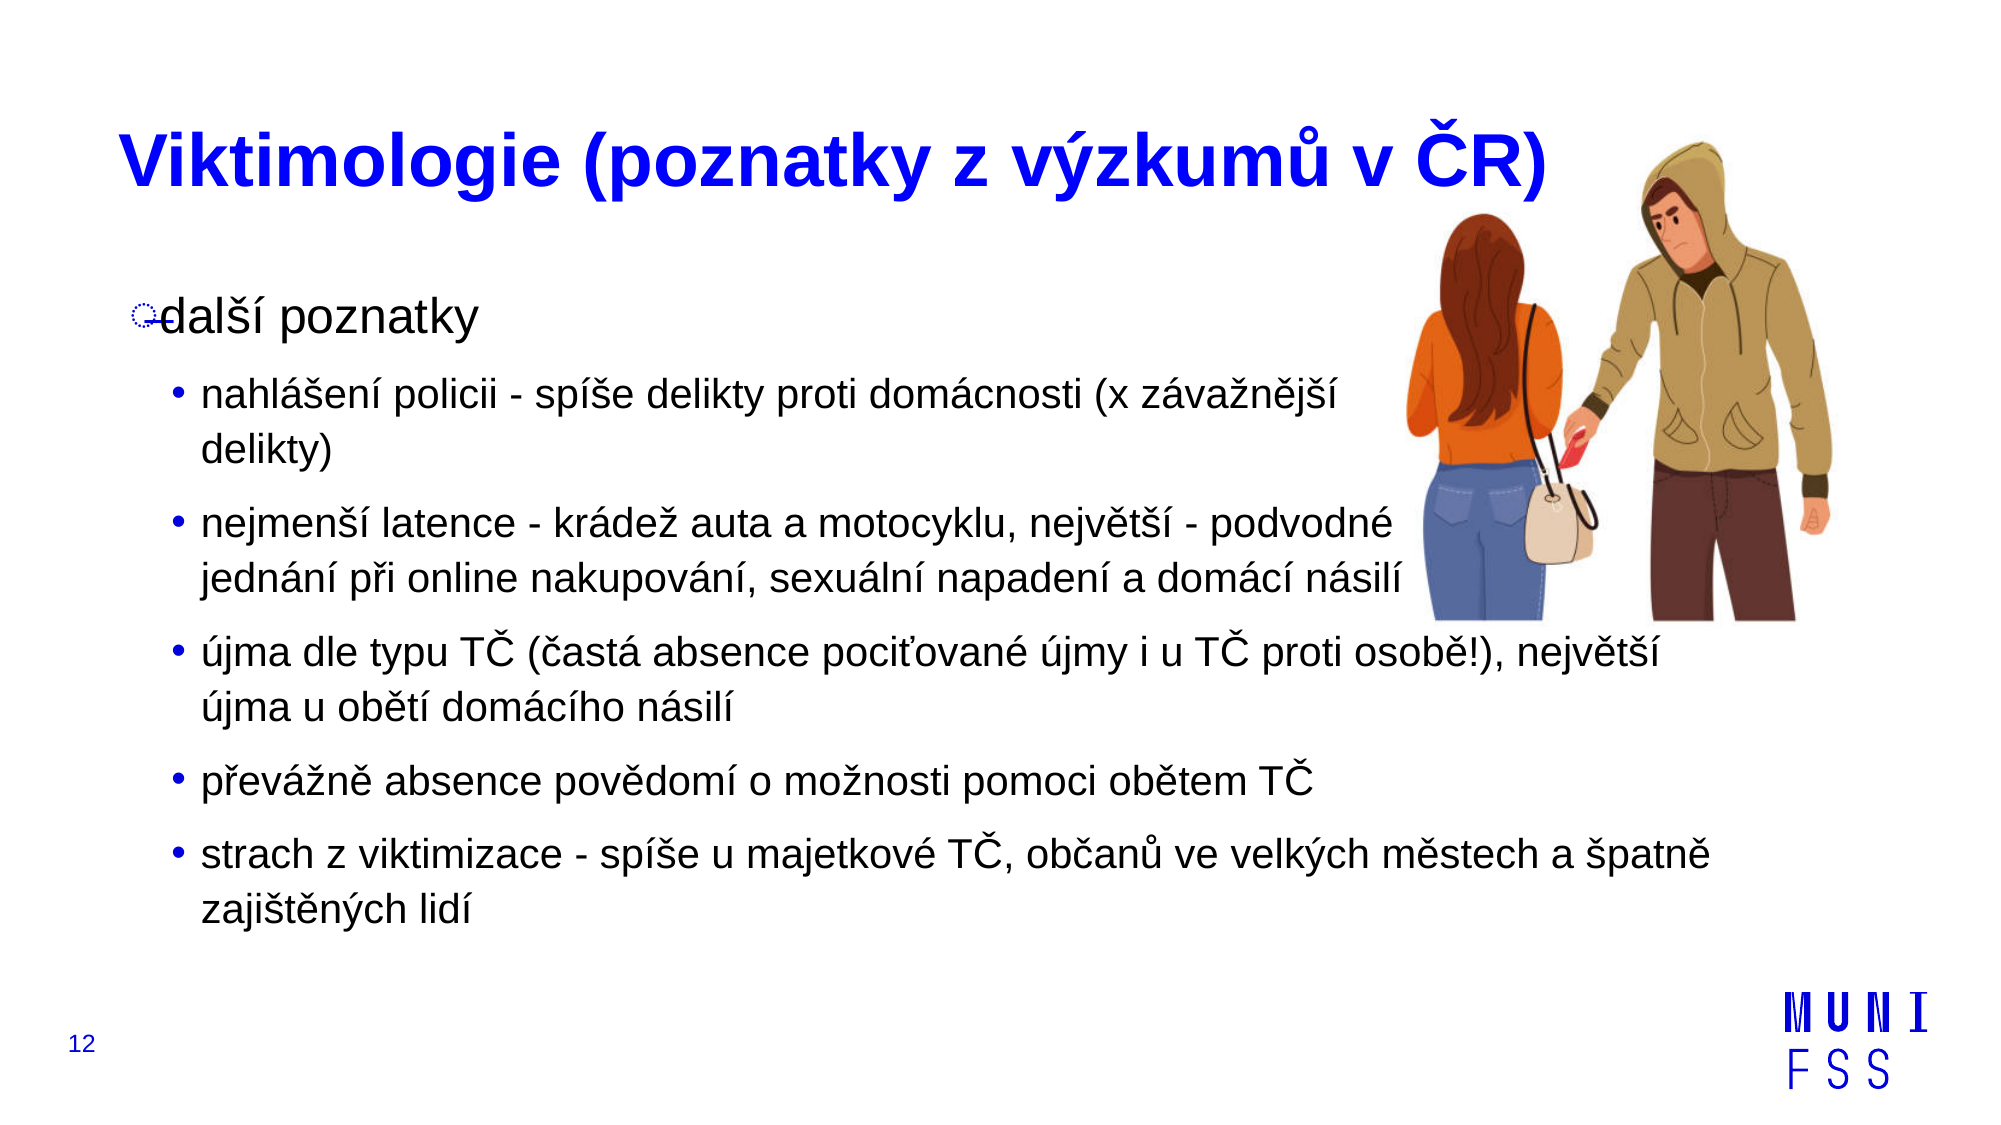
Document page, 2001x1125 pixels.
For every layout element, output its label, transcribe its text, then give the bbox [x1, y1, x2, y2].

list další poznatky nahlášení policii - spíše delikty proti domácnosti (x závažnější delikty) nejmenší latence - krádež auta a motocyklu, největší - podvodné jednání při online nakupování, sexuální napadení a domácí násilí újma dle typu TČ (častá absence pociťované újmy i u TČ proti osobě!), největší újma u obětí domácího násilí převážně absence povědomí o možnosti pomoci obětem TČ strach z viktimizace - spíše u majetkové TČ, občanů ve velkých městech a špatně zajištěných lidí [118, 277, 1726, 957]
title Viktimologie (poznatky z výzkumů v ČR) [118, 118, 1245, 193]
slide_number 12 [67, 1021, 110, 1063]
picture [1250, 86, 1988, 677]
